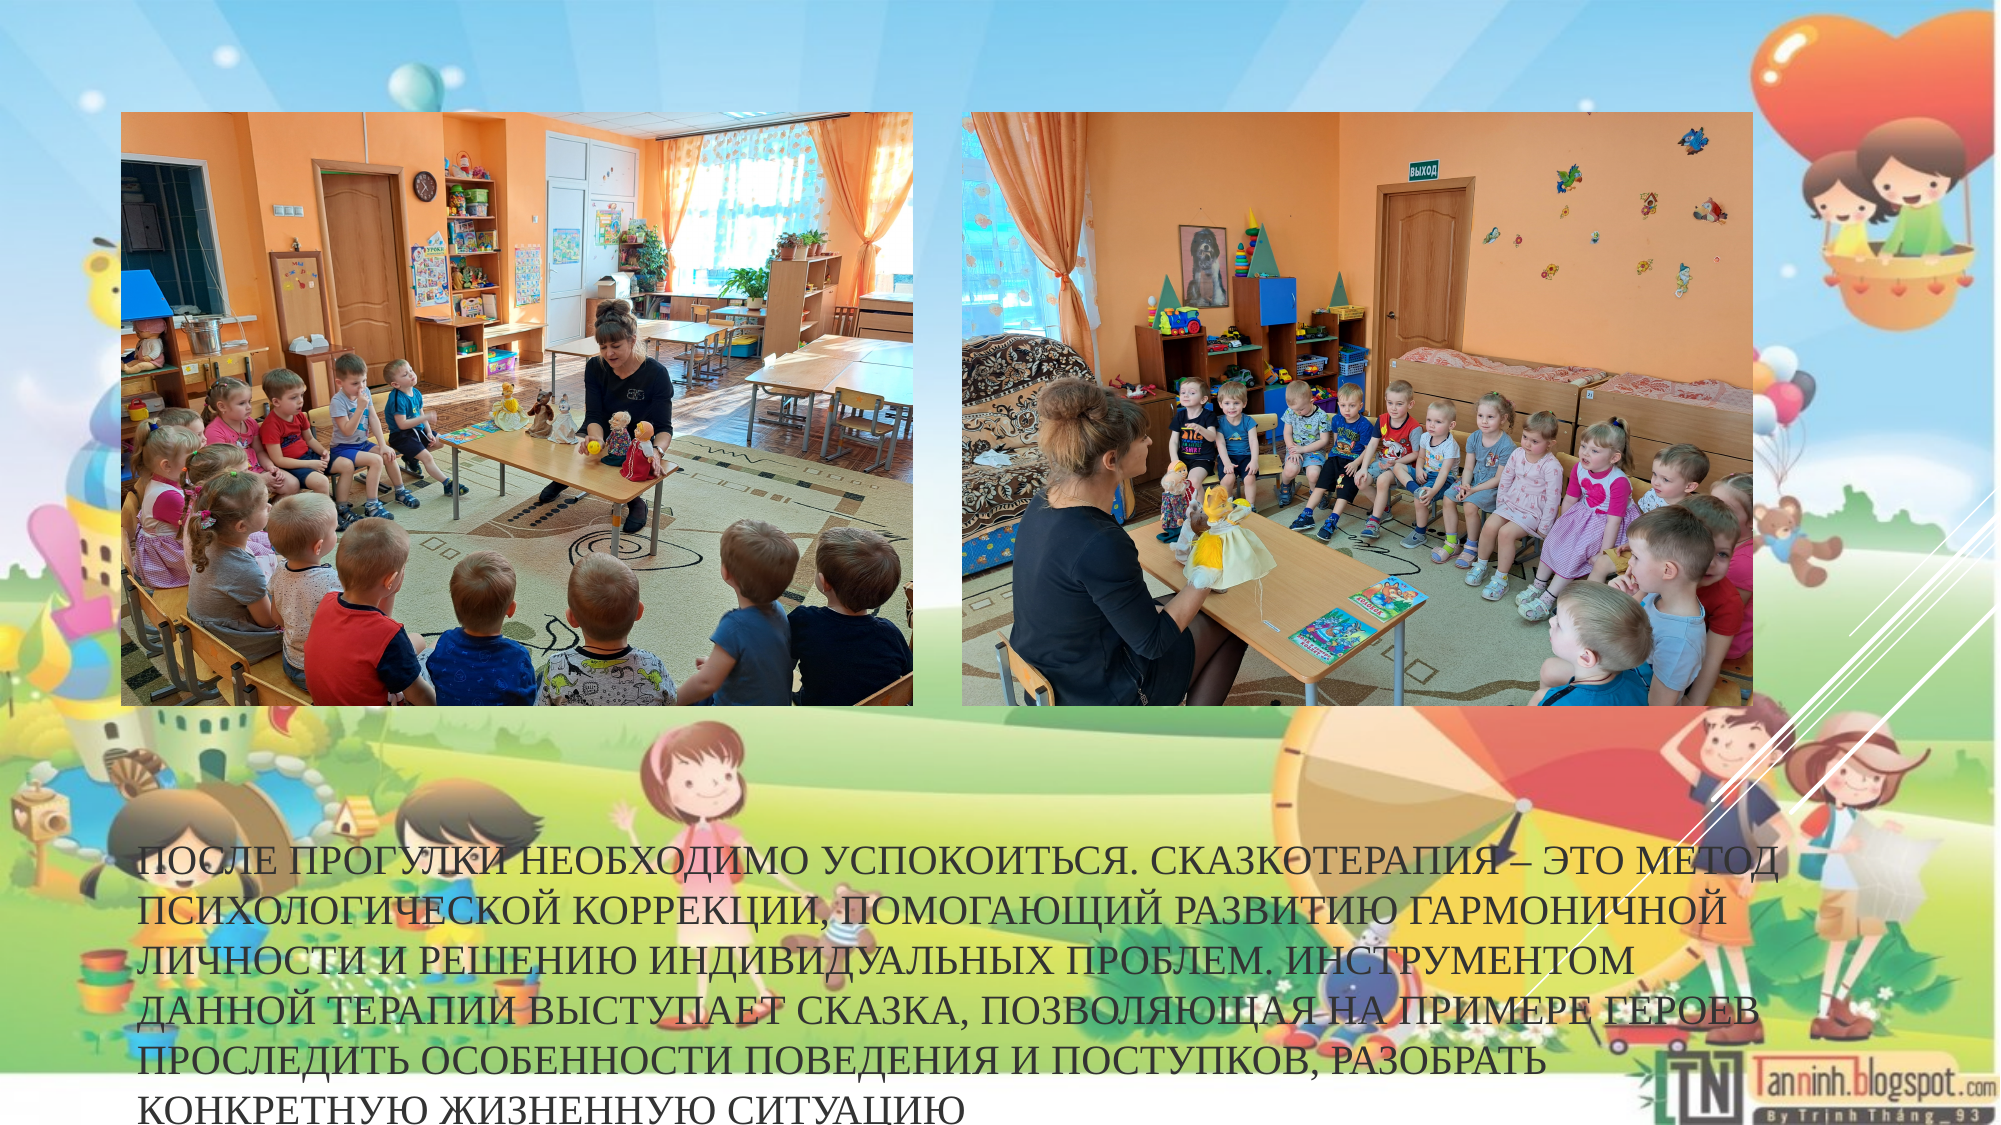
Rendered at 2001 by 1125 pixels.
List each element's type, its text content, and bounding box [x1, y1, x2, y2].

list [961, 112, 1754, 706]
title После прогулки необходимо успокоиться. Сказкотерапия – это метод психологической коррекции, помогающий развитию гармоничной личности и решению индивидуальных проблем. Инструментом данной терапии выступает сказка, позволяющая на примере героев проследить особенности поведения и поступков, разобрать конкретную жизненную ситуацию [121, 802, 1802, 1125]
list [121, 112, 913, 706]
